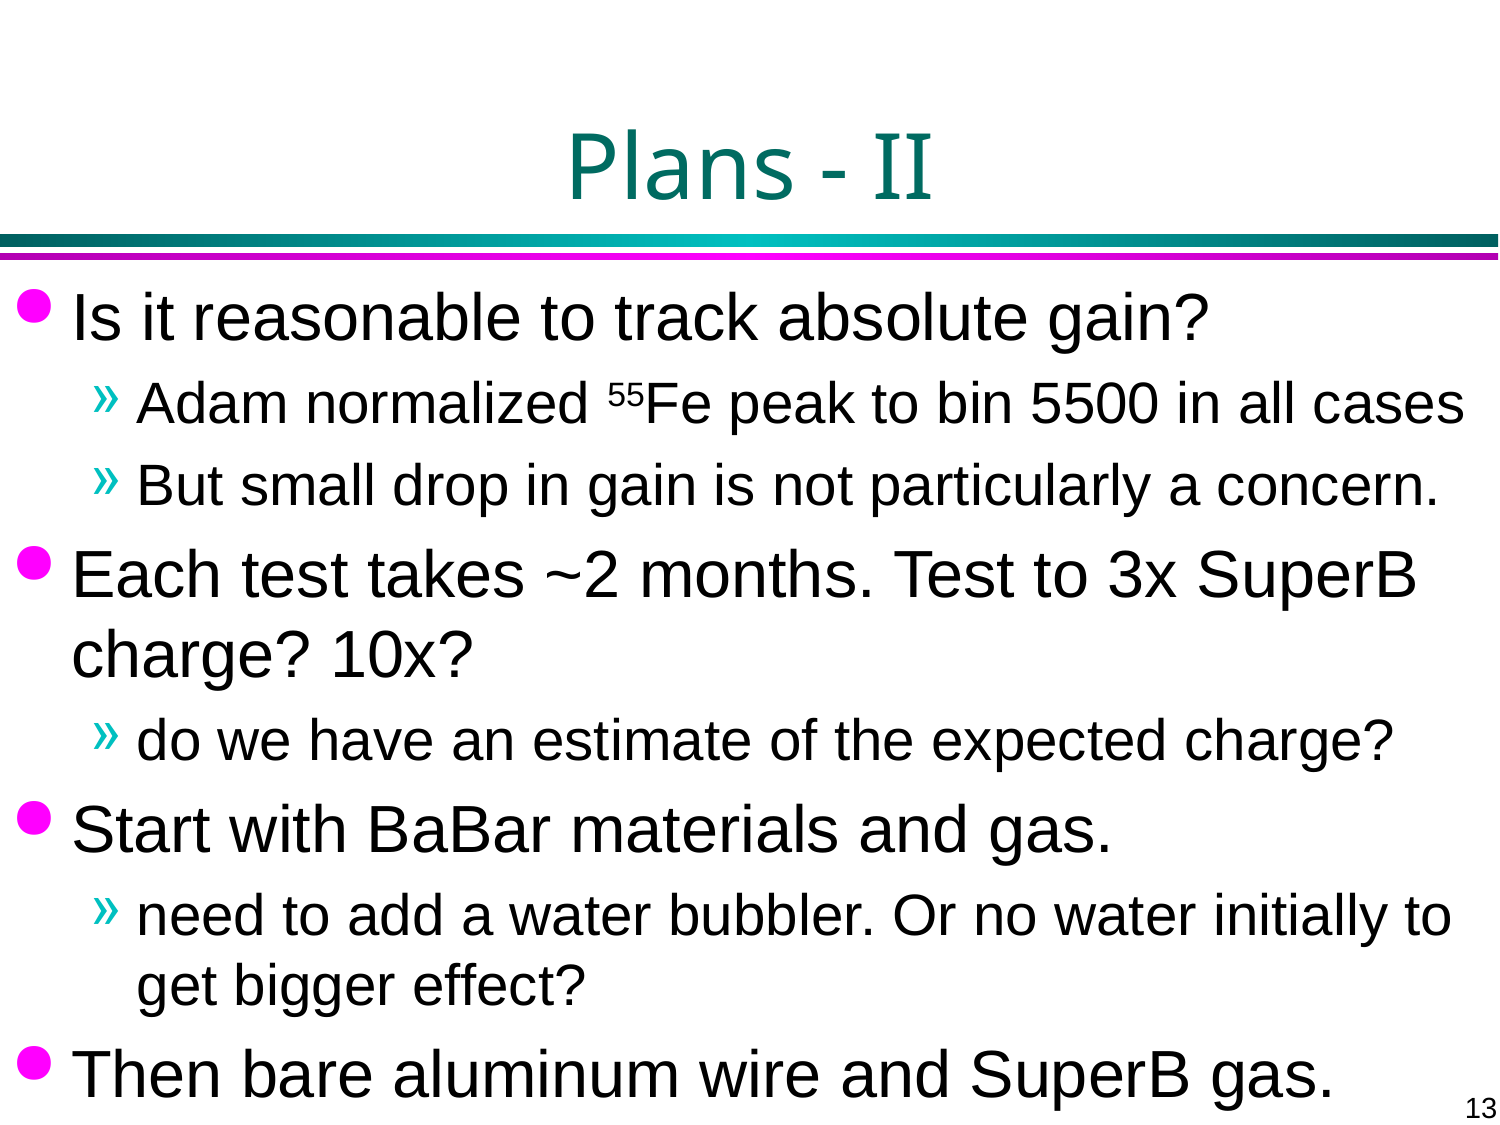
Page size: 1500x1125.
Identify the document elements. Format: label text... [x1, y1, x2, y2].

list Is it reasonable to track absolute gain? Adam normalized 55Fe peak to bin 5500 in all cases But small drop in gain is not particularly a concern. Each test takes ~2 months. Test to 3x SuperB charge? 10x? do we have an estimate of the expected charge? Start with BaBar materials and gas. need to add a water bubbler. Or no water initially to get bigger effect? Then bare aluminum wire and SuperB gas. [0, 266, 1500, 1043]
title Plans - II [0, 36, 1500, 226]
slide_number 13 [1424, 1075, 1500, 1125]
